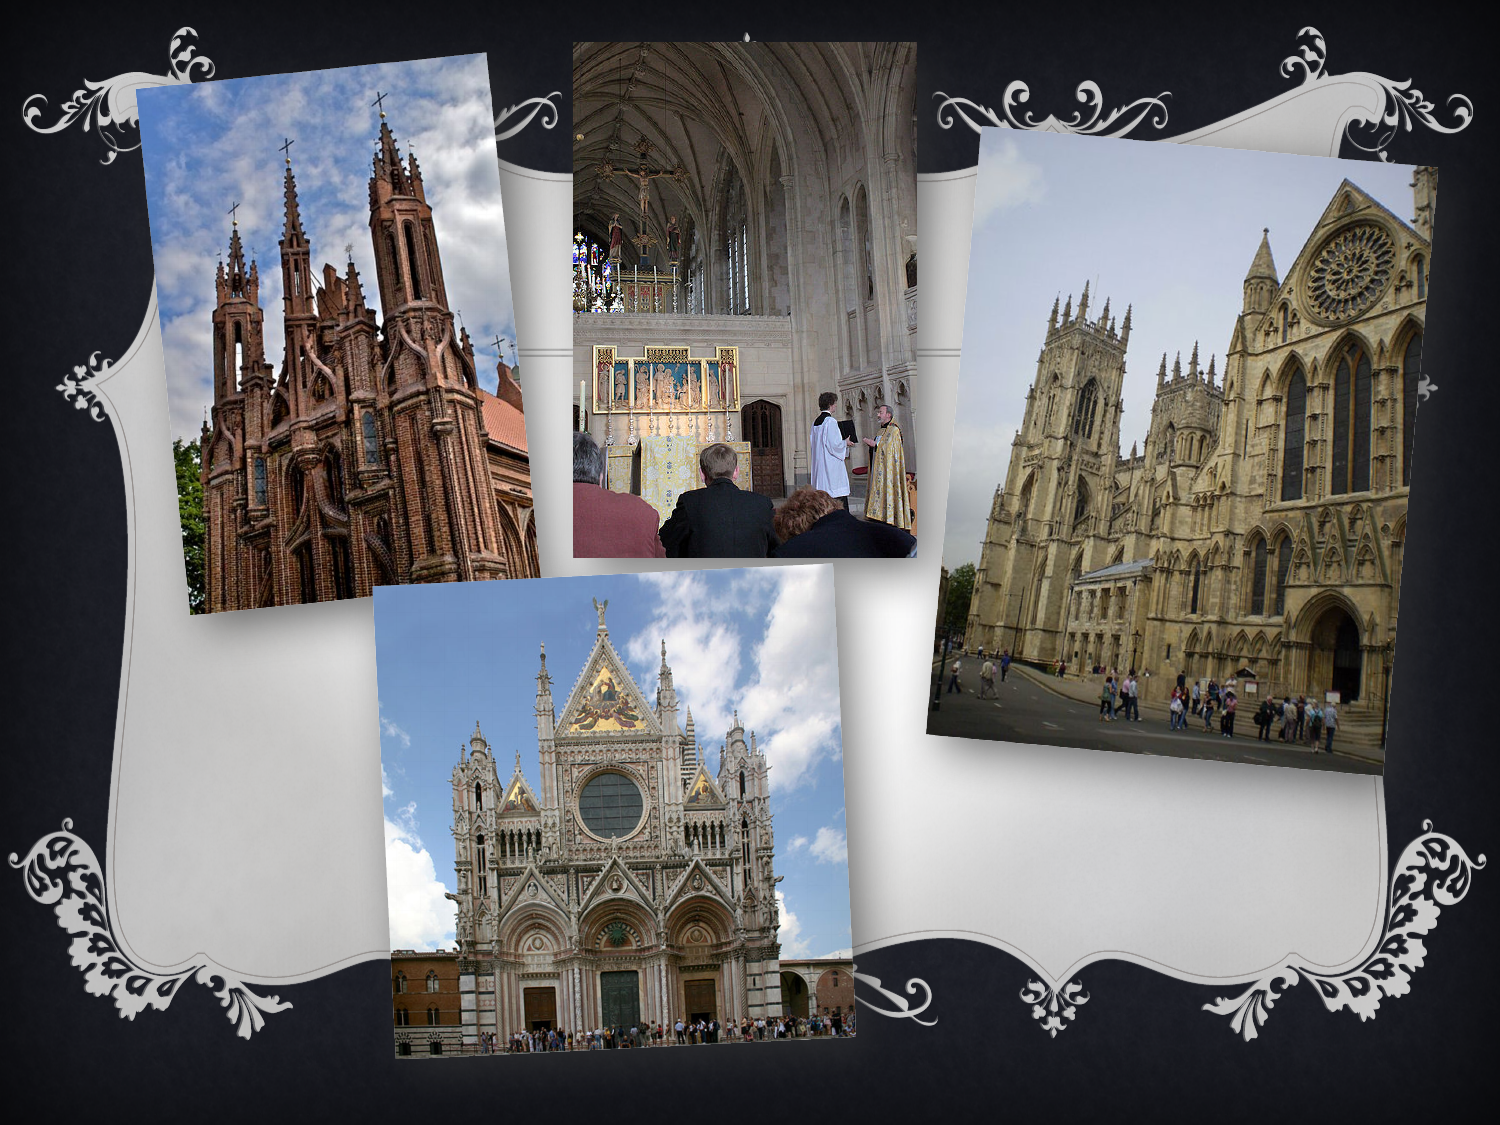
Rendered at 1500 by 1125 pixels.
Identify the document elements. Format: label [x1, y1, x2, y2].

list [161, 69, 515, 598]
picture [0, 0, 1500, 1125]
